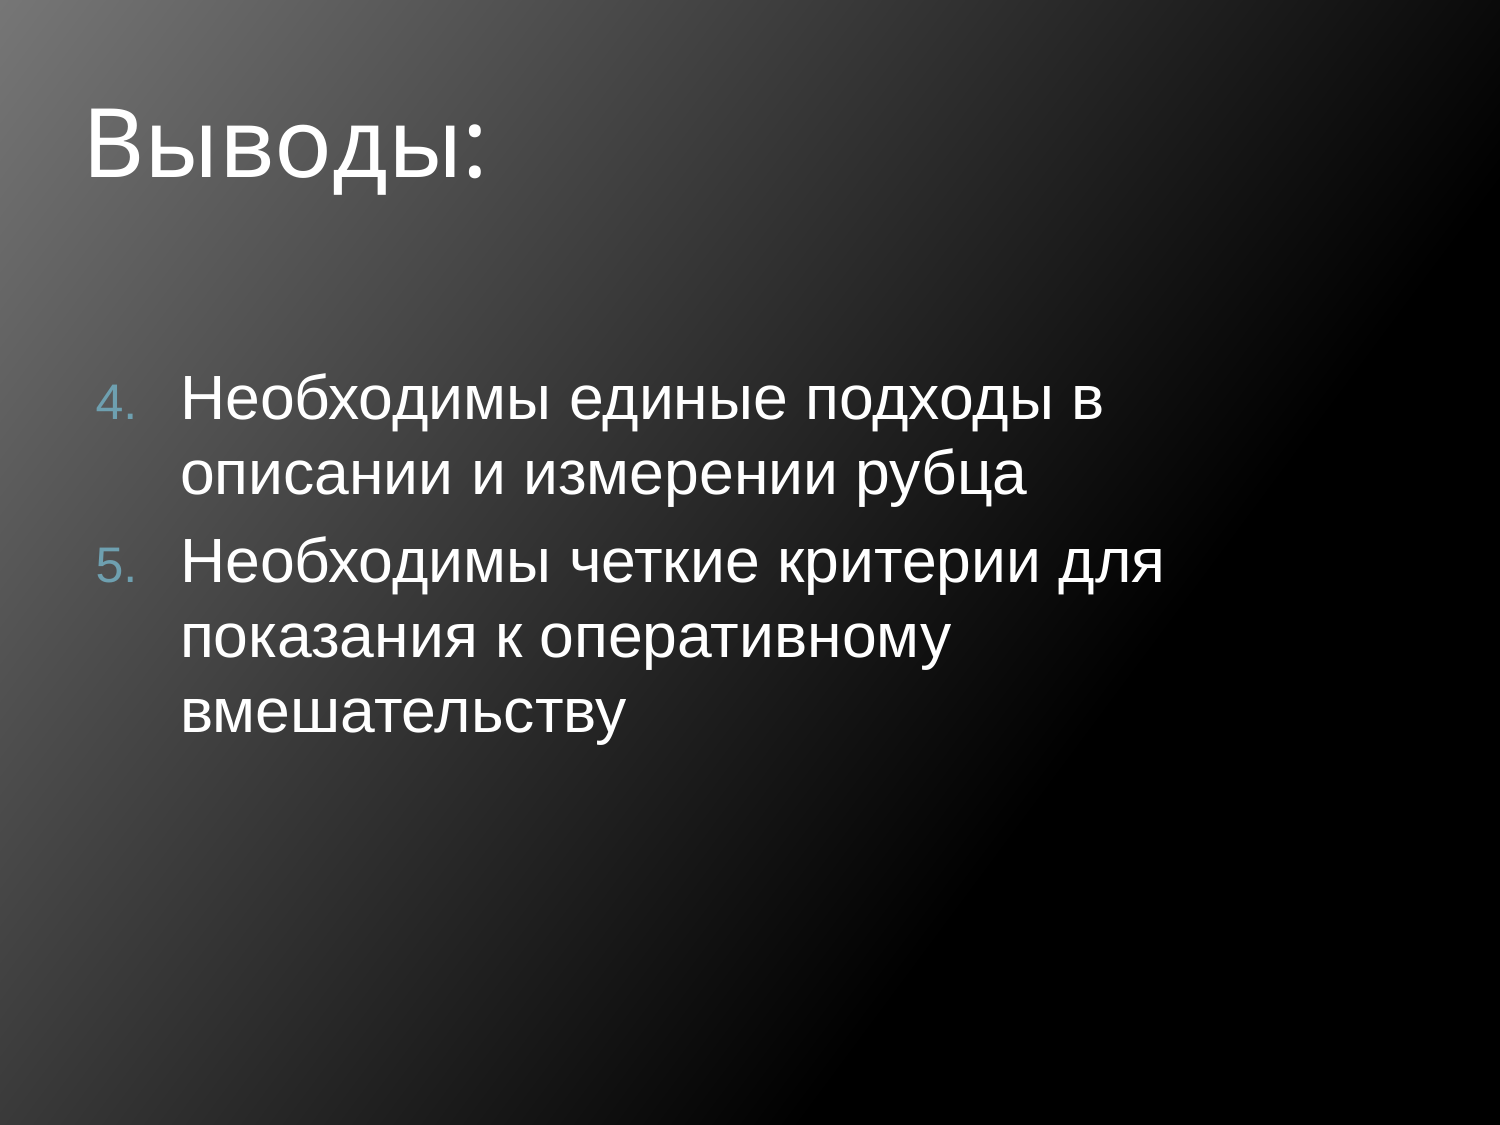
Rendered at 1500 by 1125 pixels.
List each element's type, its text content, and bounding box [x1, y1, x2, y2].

title Выводы: [75, 45, 1300, 233]
list Необходимы единые подходы в описании и измерении рубца Необходимы четкие критерии для показания к оперативному вмешательству [75, 262, 1300, 1005]
